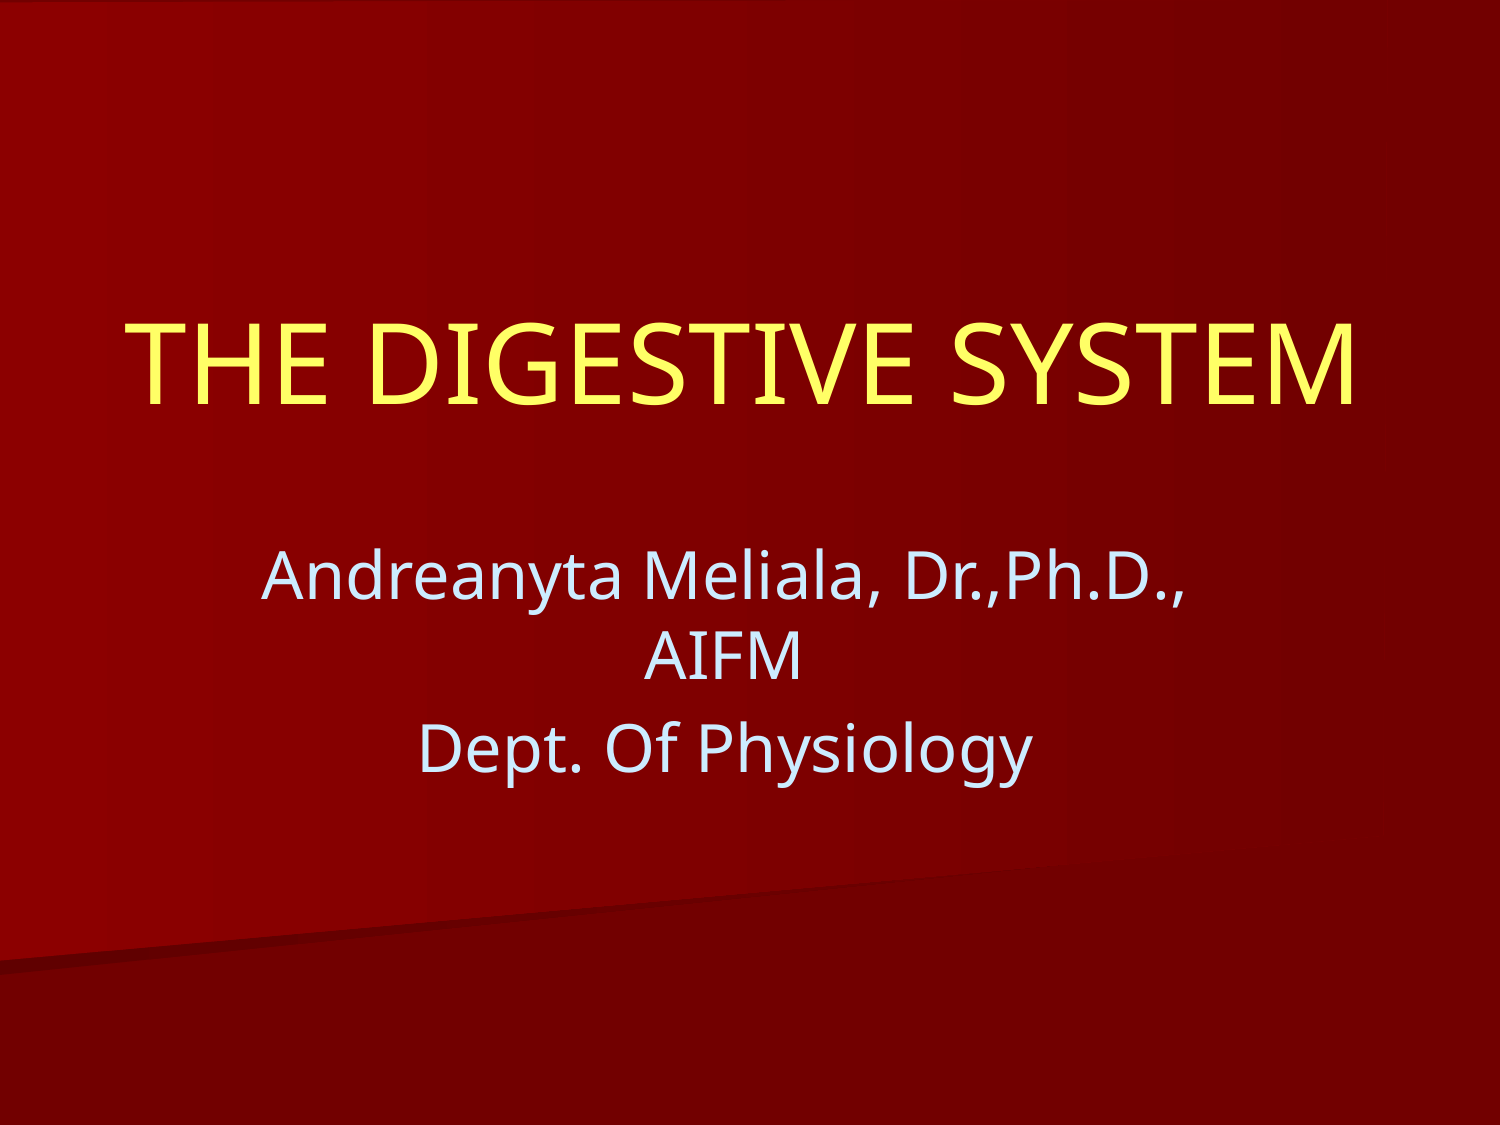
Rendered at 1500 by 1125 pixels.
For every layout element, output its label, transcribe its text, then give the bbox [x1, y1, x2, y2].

title THE DIGESTIVE SYSTEM [49, 149, 1438, 436]
subtitle Andreanyta Meliala, Dr.,Ph.D., AIFM Dept. Of Physiology [162, 524, 1288, 813]
